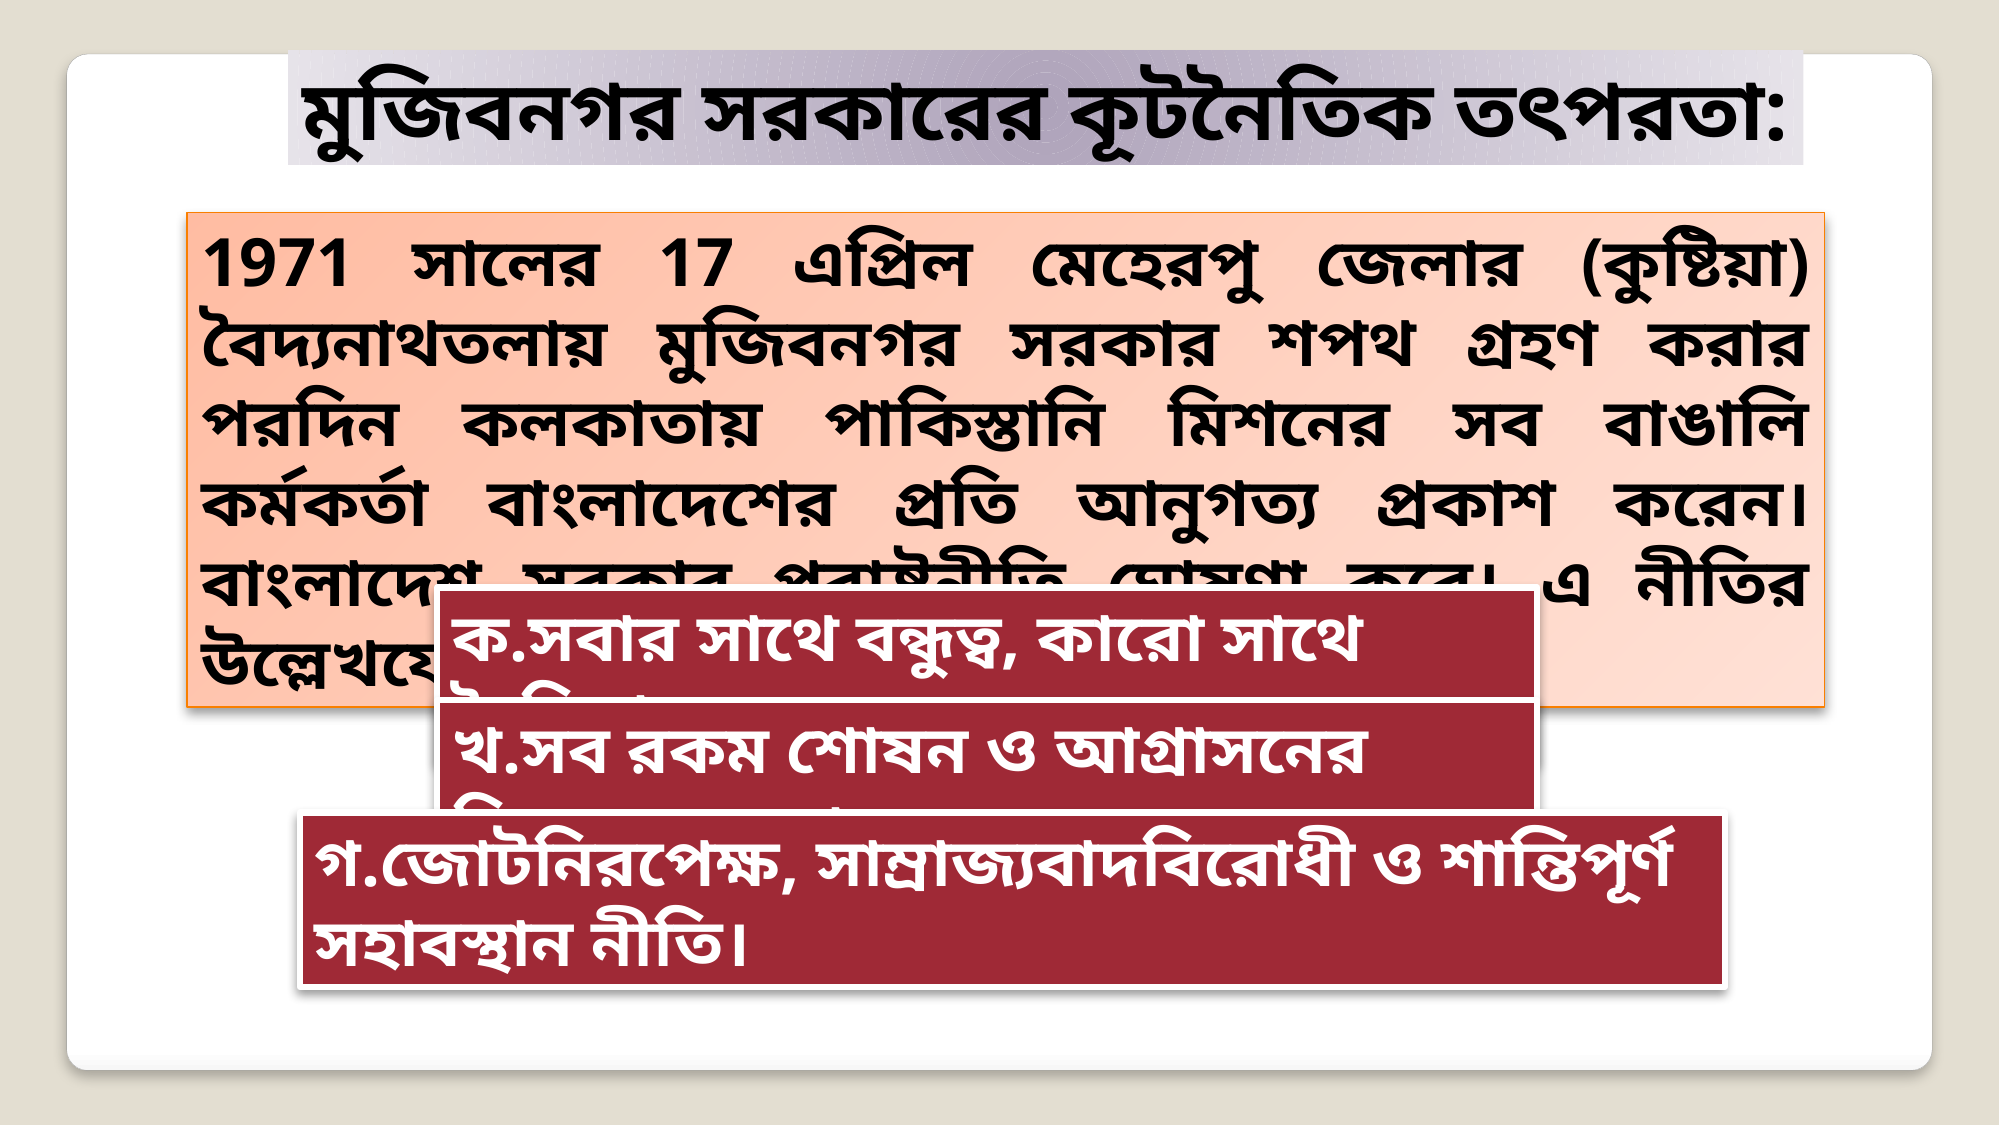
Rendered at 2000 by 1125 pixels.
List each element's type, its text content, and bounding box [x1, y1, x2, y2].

text_box মুজিবনগর সরকারের কূটনৈতিক তৎপরতা: [288, 50, 1804, 165]
text_box খ.সব রকম শোষন ও আগ্রাসনের বিরুদ্ধে অবস্থান। [434, 697, 1540, 808]
text_box 1971 সালের 17 এপ্রিল মেহেরপু জেলার (কুষ্টিয়া) বৈদ্যনাথতলায় মুজিবনগর সরকার শপথ গ্রহণ করার পরদিন কলকাতায় পাকিস্তানি মিশনের সব বাঙালি কর্মকর্তা বাংলাদেশের প্রতি আনুগত্য প্রকাশ করেন। বাংলাদেশ সরকার পরাষ্ট্রনীতি ঘোষণা করে। এ নীতির উল্লেখযোগ্য বৈশিষ্ট্য ছিল- [186, 212, 1825, 708]
text_box ক.সবার সাথে বন্ধুত্ব, কারো সাথে বৈরিতা নয়। [434, 584, 1540, 697]
text_box গ.জোটনিরপেক্ষ, সাম্রাজ্যবাদবিরোধী ও শান্তিপূর্ণ সহাবস্থান নীতি। [297, 809, 1728, 990]
